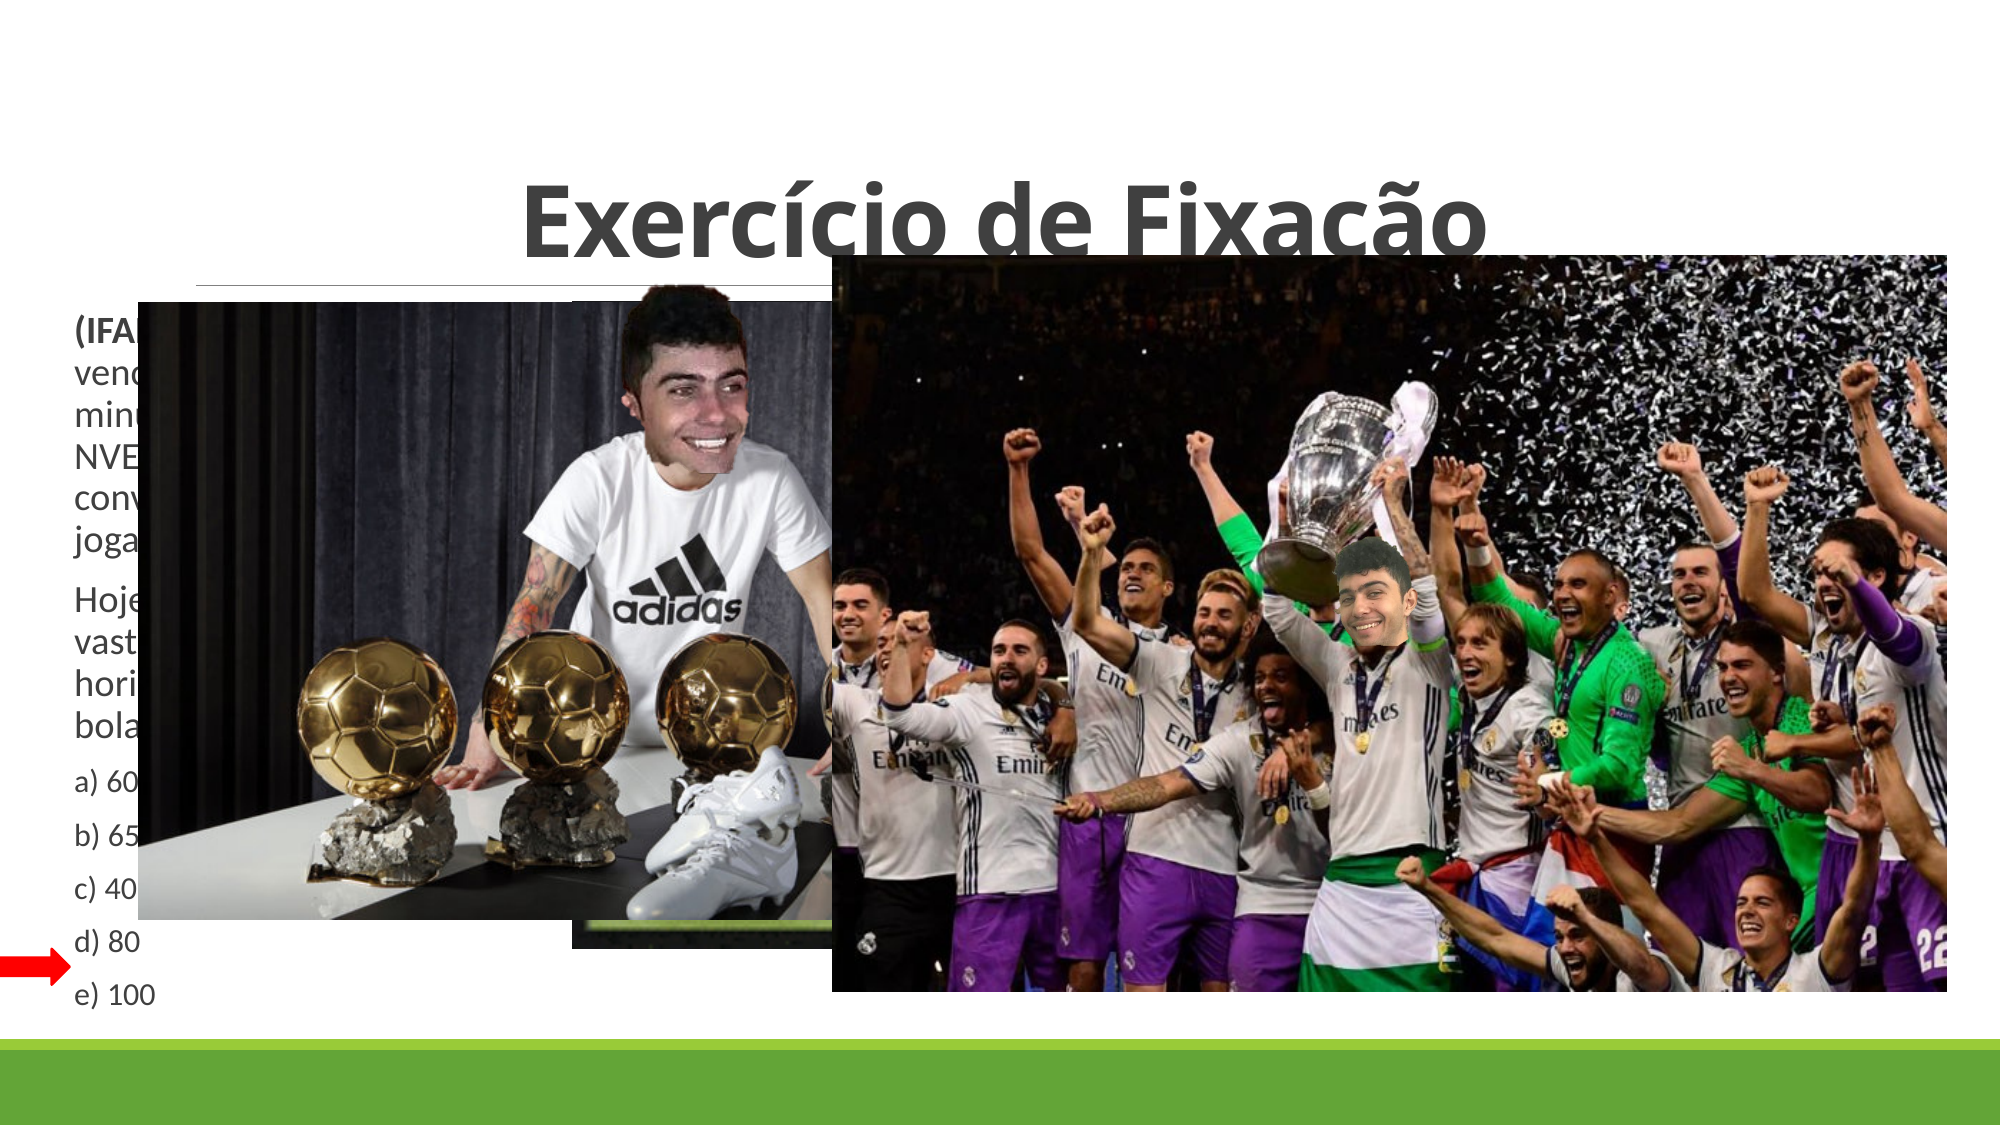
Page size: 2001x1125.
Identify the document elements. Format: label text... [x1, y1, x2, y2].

text_box [0, 947, 71, 986]
list (IFAL – 2015) Durante a final do Interclasse de futebol do IFAL de 2014, disputado entre a turma de edificações (Nos vencer Edificio) e a turma de eletrotécnica (Barcelétrons), o jogo estava se encaminhando ao empate em 2x2 até os 47 minutos do segundo tempo. Nesse momento, uma falta a 40m de distância do gol foi marcada a favor do time do NVED e, a maior estrela do time, Zé “Zédane” Matheus, chama a responsabilidade e resolve cobrá-la. A cobrança foi convertida, e, assim o tri-campeonato do NVED foi conquistado, com Zédane coroado como artilheiro e melhor jogador da história. Hoje, sabe-se que tamanha habilidade de Zédane não se dava apenas por seu talento natural, mas também por seu vasto conhecimento em física. Sabendo que a bola foi chutada em uma direção que forma um ângulo de 60° com a horizontal e que a velocidade na altura máxima foi de 50m/s, podemos afirmar que a velocidade de lançamento da bola, em m/s, era: a) 60 b) 65 c) 40 d) 80 e) 100 [74, 302, 1936, 1025]
title Exercício de Fixação [180, 47, 1830, 285]
picture [137, 254, 1947, 993]
